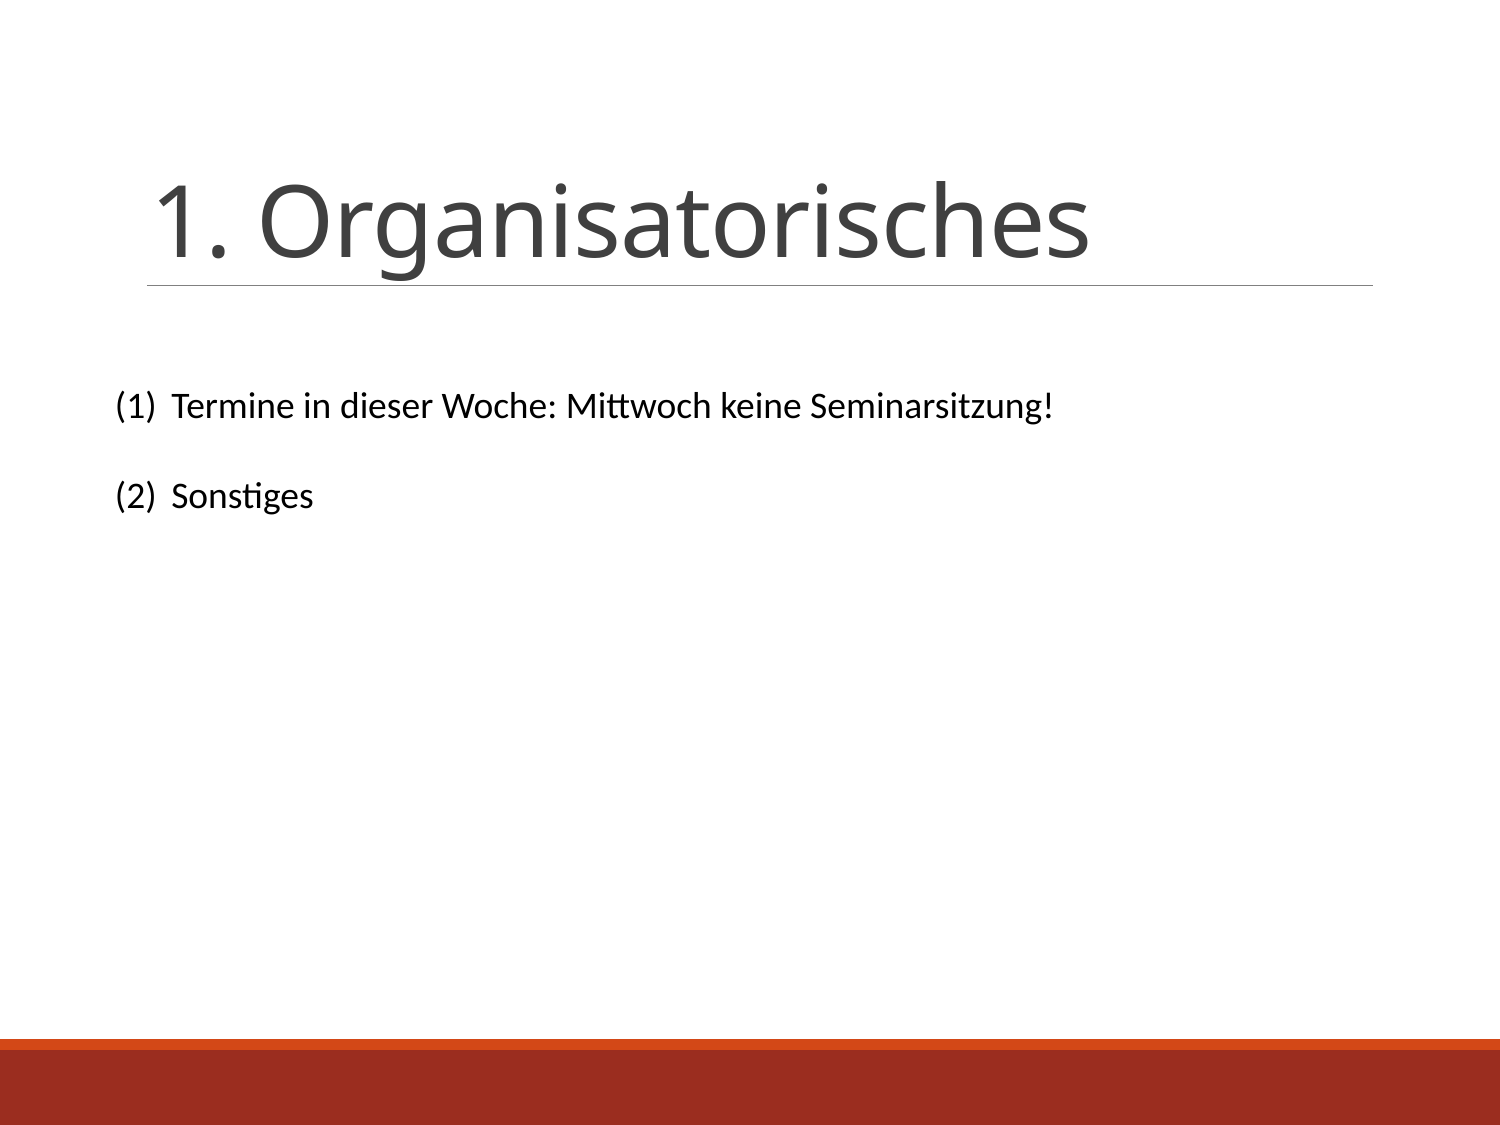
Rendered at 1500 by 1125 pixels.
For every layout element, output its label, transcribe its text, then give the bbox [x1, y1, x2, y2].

title 1. Organisatorisches [135, 47, 1373, 285]
text_box Termine in dieser Woche: Mittwoch keine Seminarsitzung! Sonstiges [100, 373, 1400, 524]
